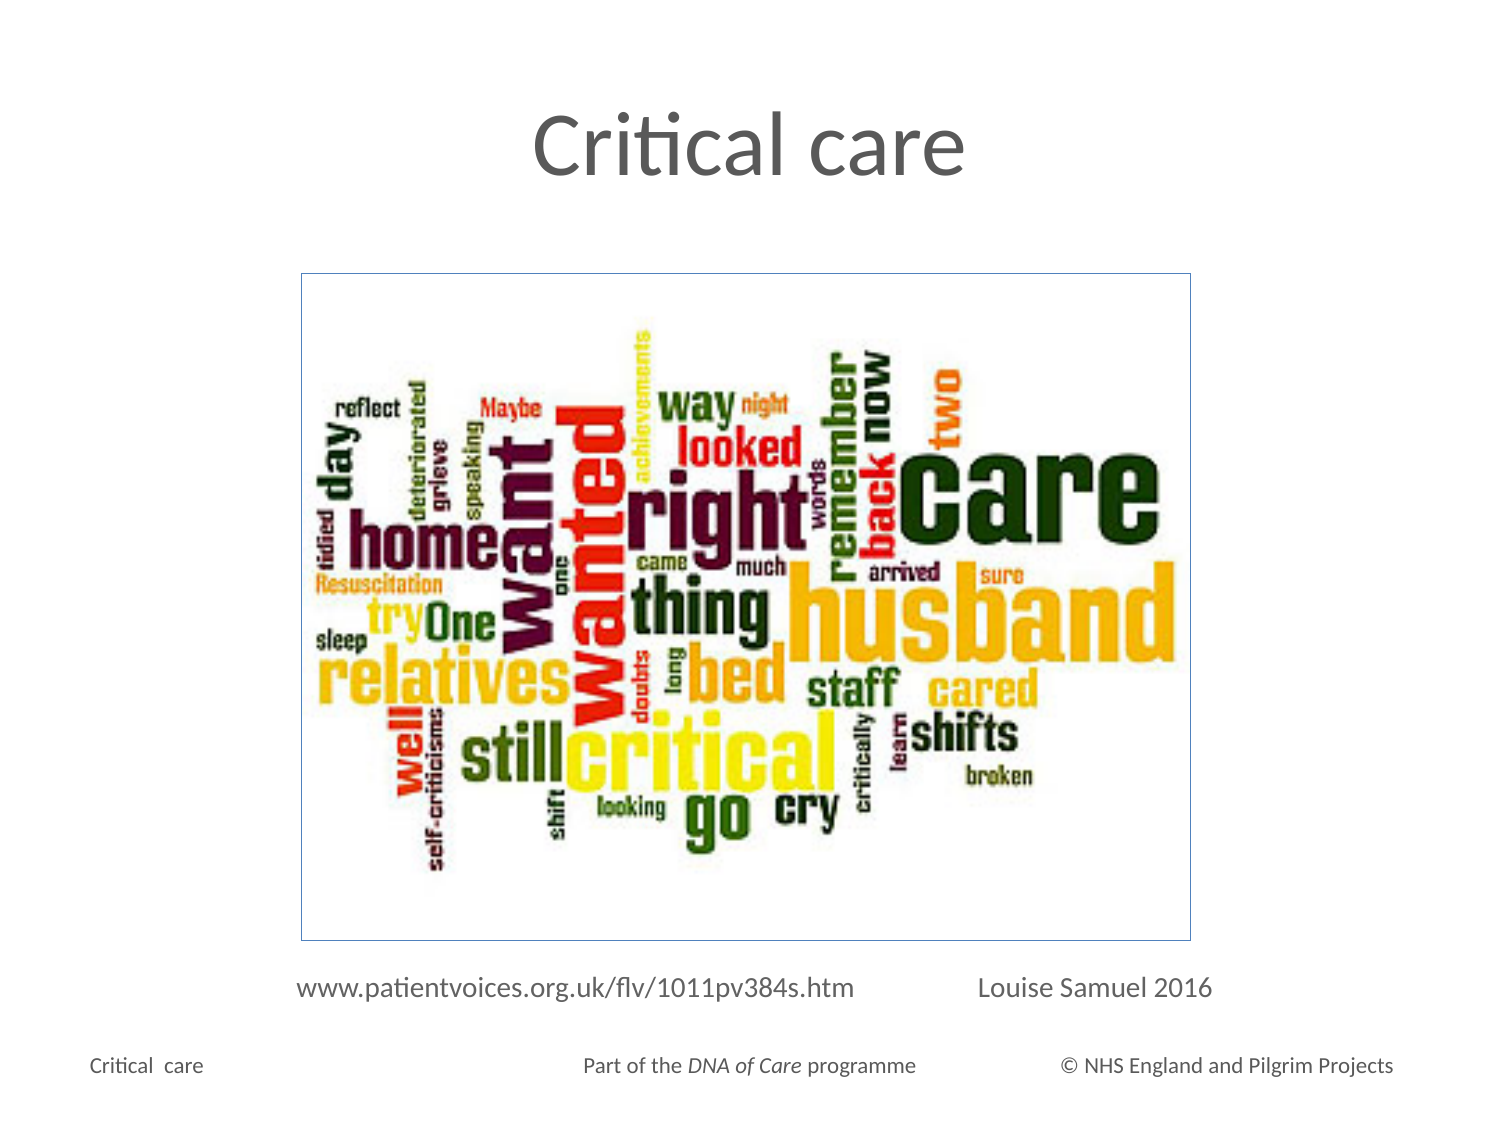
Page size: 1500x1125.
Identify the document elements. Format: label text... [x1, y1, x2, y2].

title Critical care [75, 45, 1425, 233]
slide_number © NHS England and Pilgrim Projects [1045, 1042, 1447, 1103]
footer Part of the DNA of Care programme [512, 1042, 988, 1103]
picture [300, 272, 1191, 941]
text_box www.patientvoices.org.uk/flv/1011pv384s.htm Louise Samuel 2016 [281, 960, 1235, 1011]
slide_number Critical care [75, 1042, 467, 1103]
